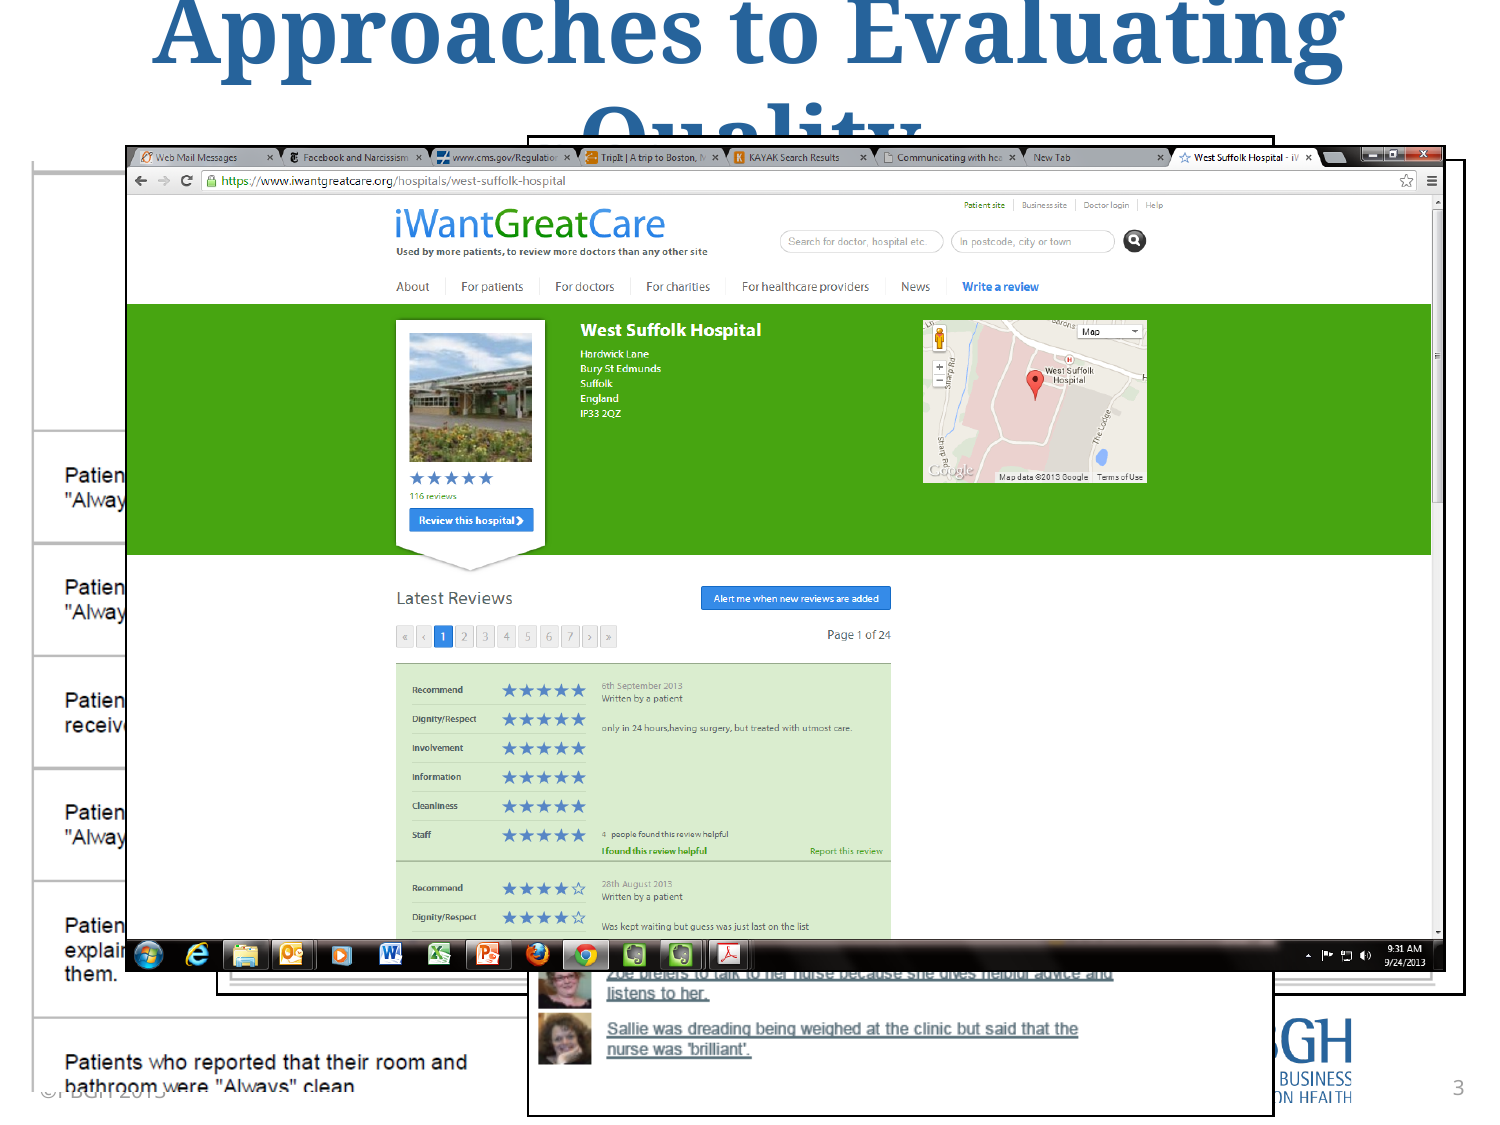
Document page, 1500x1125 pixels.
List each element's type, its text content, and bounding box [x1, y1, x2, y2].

title Approaches to Evaluating Quality [0, 18, 1500, 146]
picture [27, 137, 1464, 1115]
